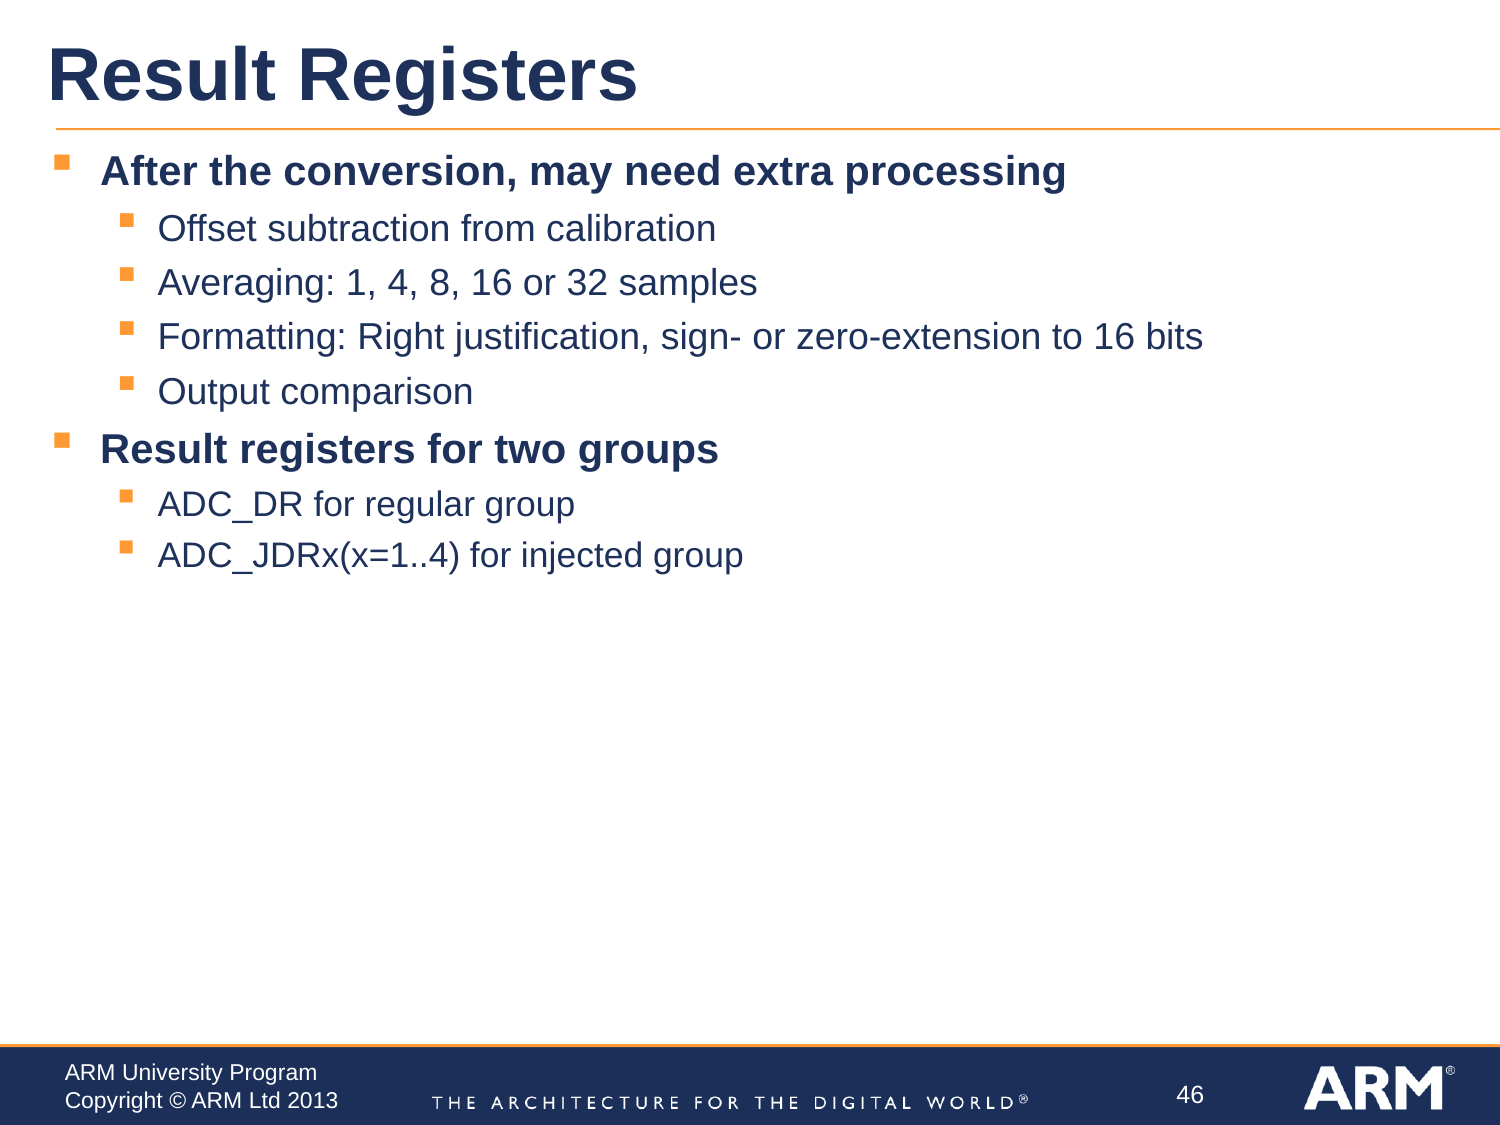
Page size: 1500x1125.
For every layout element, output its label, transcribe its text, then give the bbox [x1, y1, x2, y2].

picture [0, 1048, 1500, 1125]
list After the conversion, may need extra processing Offset subtraction from calibration Averaging: 1, 4, 8, 16 or 32 samples Formatting: Right justification, sign- or zero-extension to 16 bits Output comparison Result registers for two groups ADC_DR for regular group ADC_JDRx(x=1..4) for injected group [37, 137, 1338, 926]
title Result Registers [34, 1, 1500, 141]
